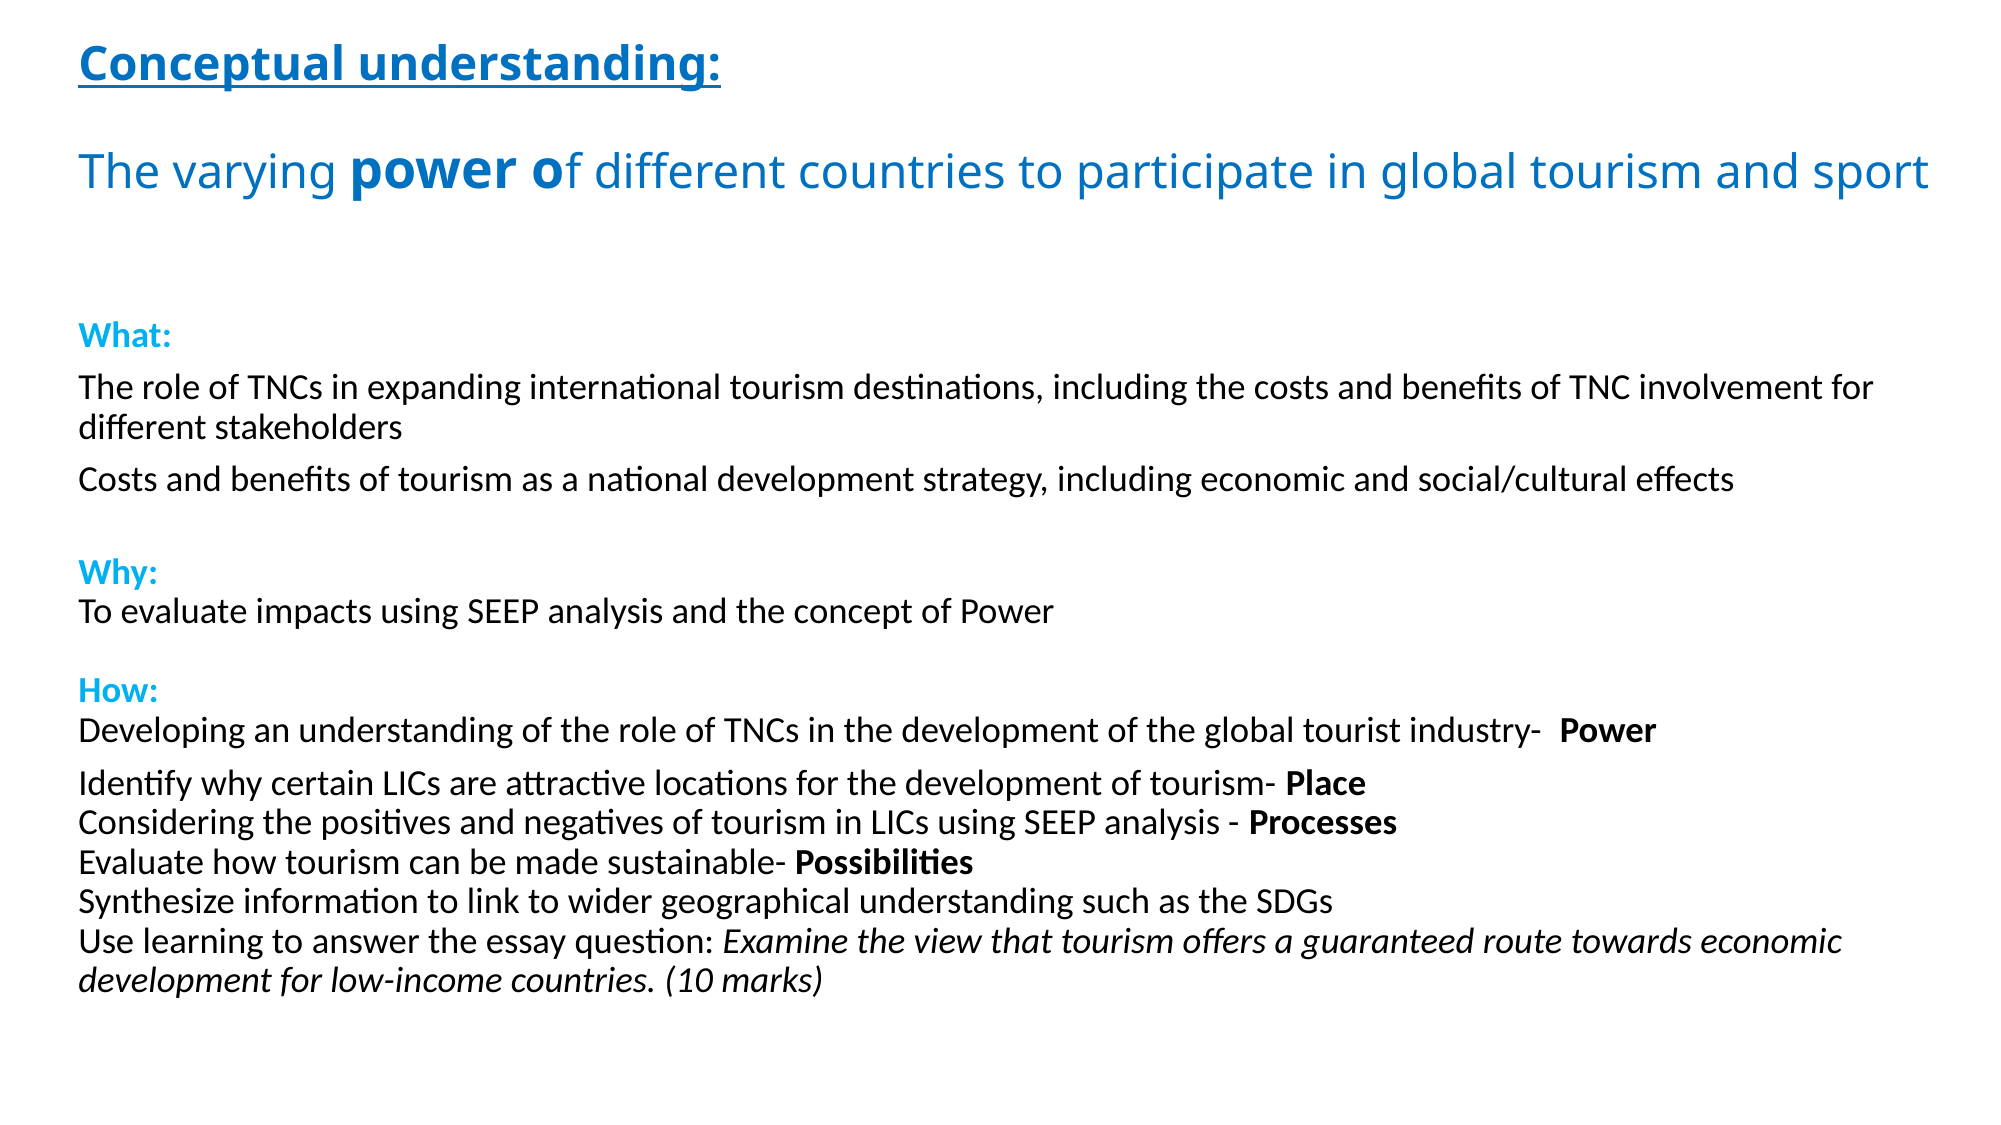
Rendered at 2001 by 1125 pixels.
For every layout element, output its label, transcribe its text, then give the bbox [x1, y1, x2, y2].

list Conceptual understanding: The varying power of different countries to participate in global tourism and sport What: The role of TNCs in expanding international tourism destinations, including the costs and benefits of TNC involvement for different stakeholders Costs and benefits of tourism as a national development strategy, including economic and social/cultural effects Why: To evaluate impacts using SEEP analysis and the concept of Power How: ​ Developing an understanding of the role of TNCs in the development of the global tourist industry- Power Identify why certain LICs are attractive locations for the development of tourism- Place Considering the positives and negatives of tourism in LICs using SEEP analysis - Processes Evaluate how tourism can be made sustainable- Possibilities Synthesize information to link to wider geographical understanding such as the SDGs Use learning to answer the essay question: Examine the view that tourism offers a guaranteed route towards economic development for low-income countries. (10 marks) [63, 32, 1965, 1043]
